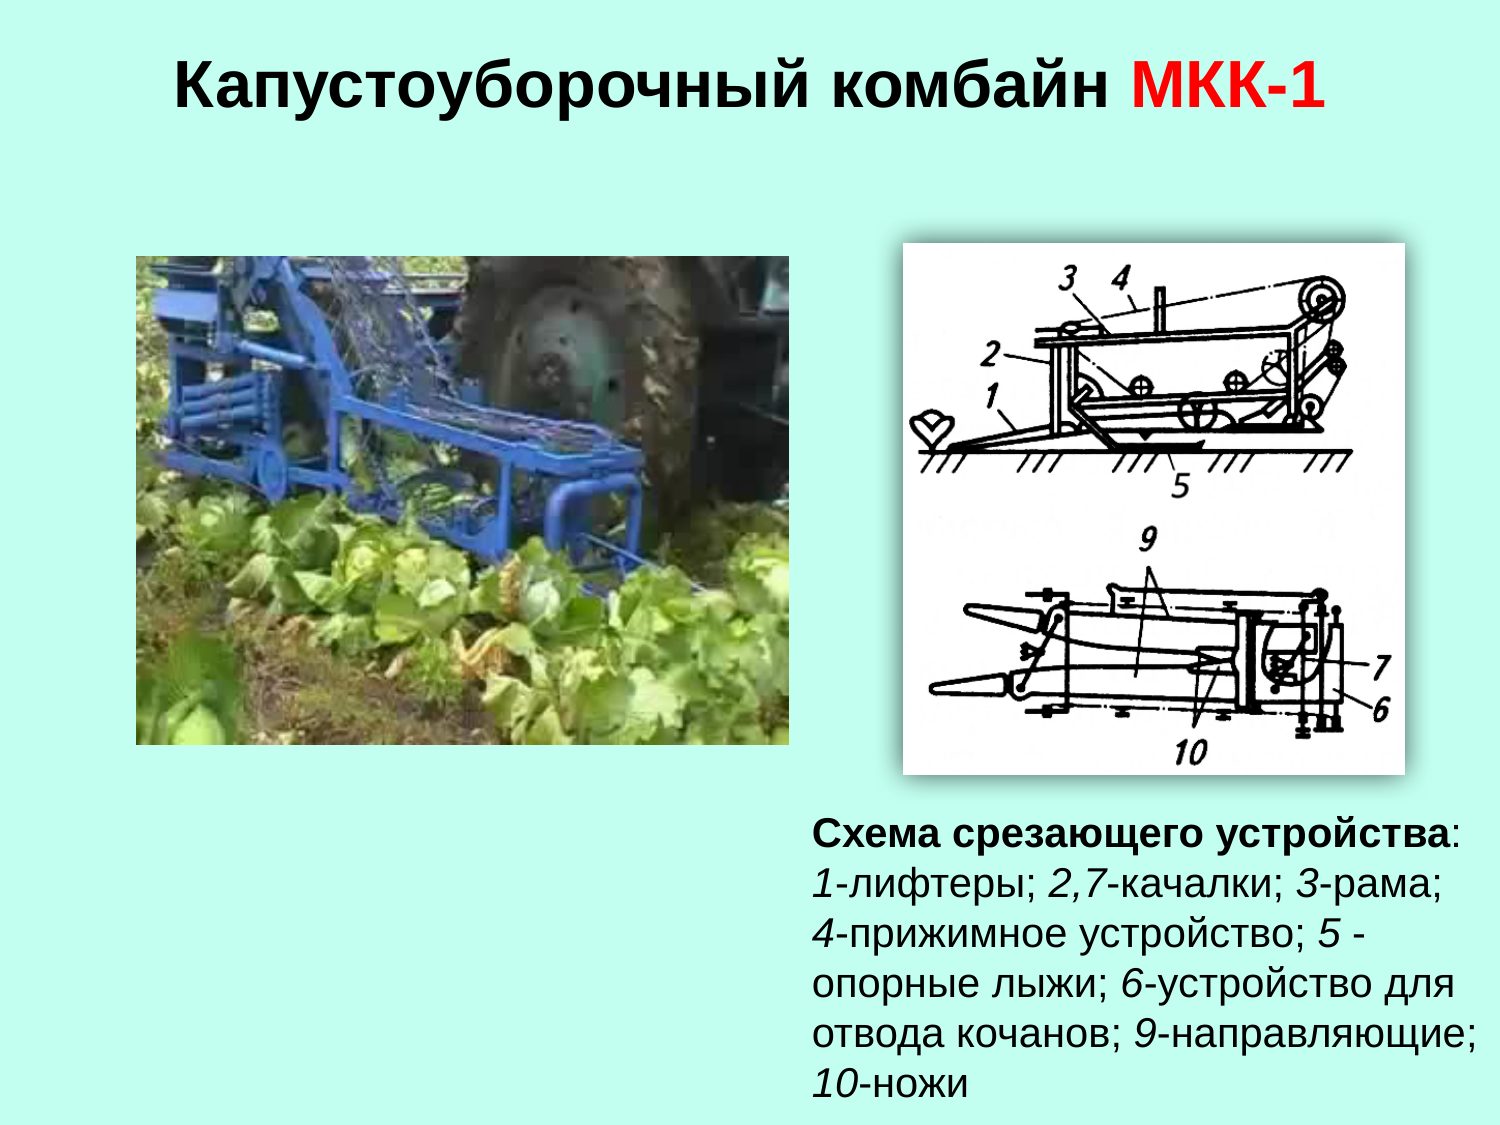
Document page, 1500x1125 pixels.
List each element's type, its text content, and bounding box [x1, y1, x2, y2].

text_box Схема срезающего устройства: 1-лифтеры; 2,7-качалки; 3-рама; 4-прижимное устройство; 5 -опорные лыжи; 6-устройство для отвода кочанов; 9-направляющие; 10-ножи [797, 798, 1500, 1114]
title Капустоуборочный комбайн МКК-1 [0, 0, 1500, 162]
picture [903, 243, 1406, 776]
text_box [135, 255, 790, 746]
